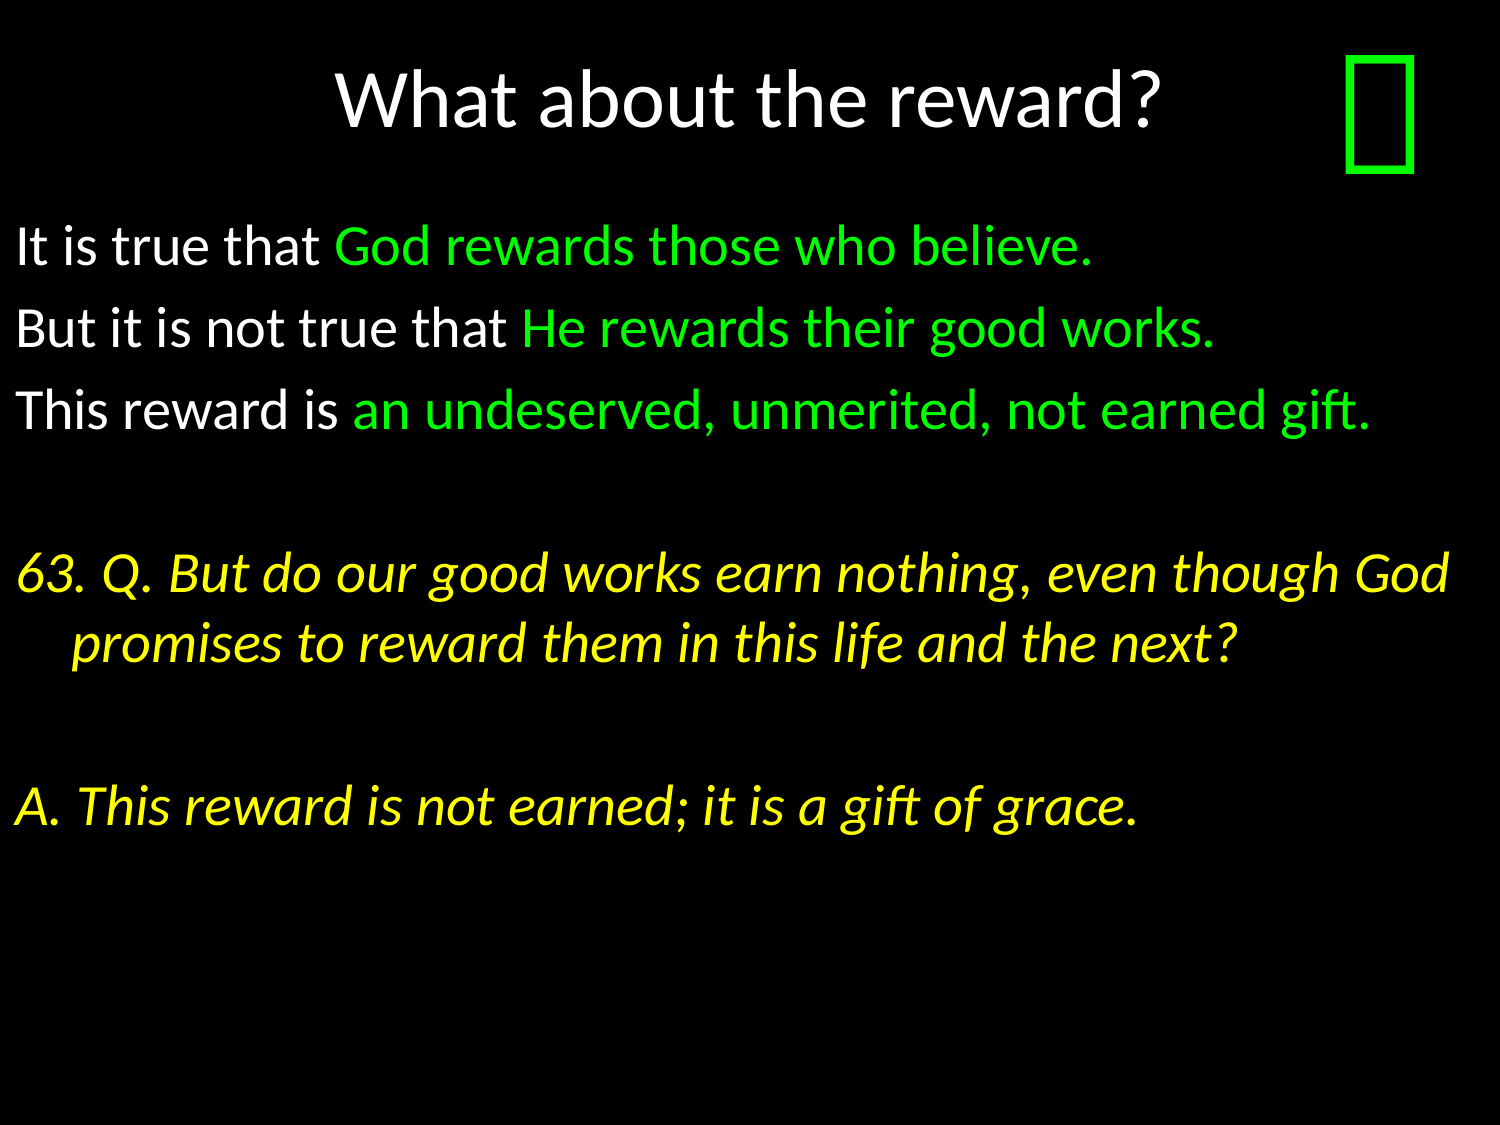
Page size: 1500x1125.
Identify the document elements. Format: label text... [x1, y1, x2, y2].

list It is true that God rewards those who believe. But it is not true that He rewards their good works. This reward is an undeserved, unmerited, not earned gift. 63. Q. But do our good works earn nothing, even though God promises to reward them in this life and the next? A. This reward is not earned; it is a gift of grace. [0, 200, 1500, 1125]
text_box  [1261, 0, 1500, 215]
title What about the reward? [0, 0, 1261, 188]
